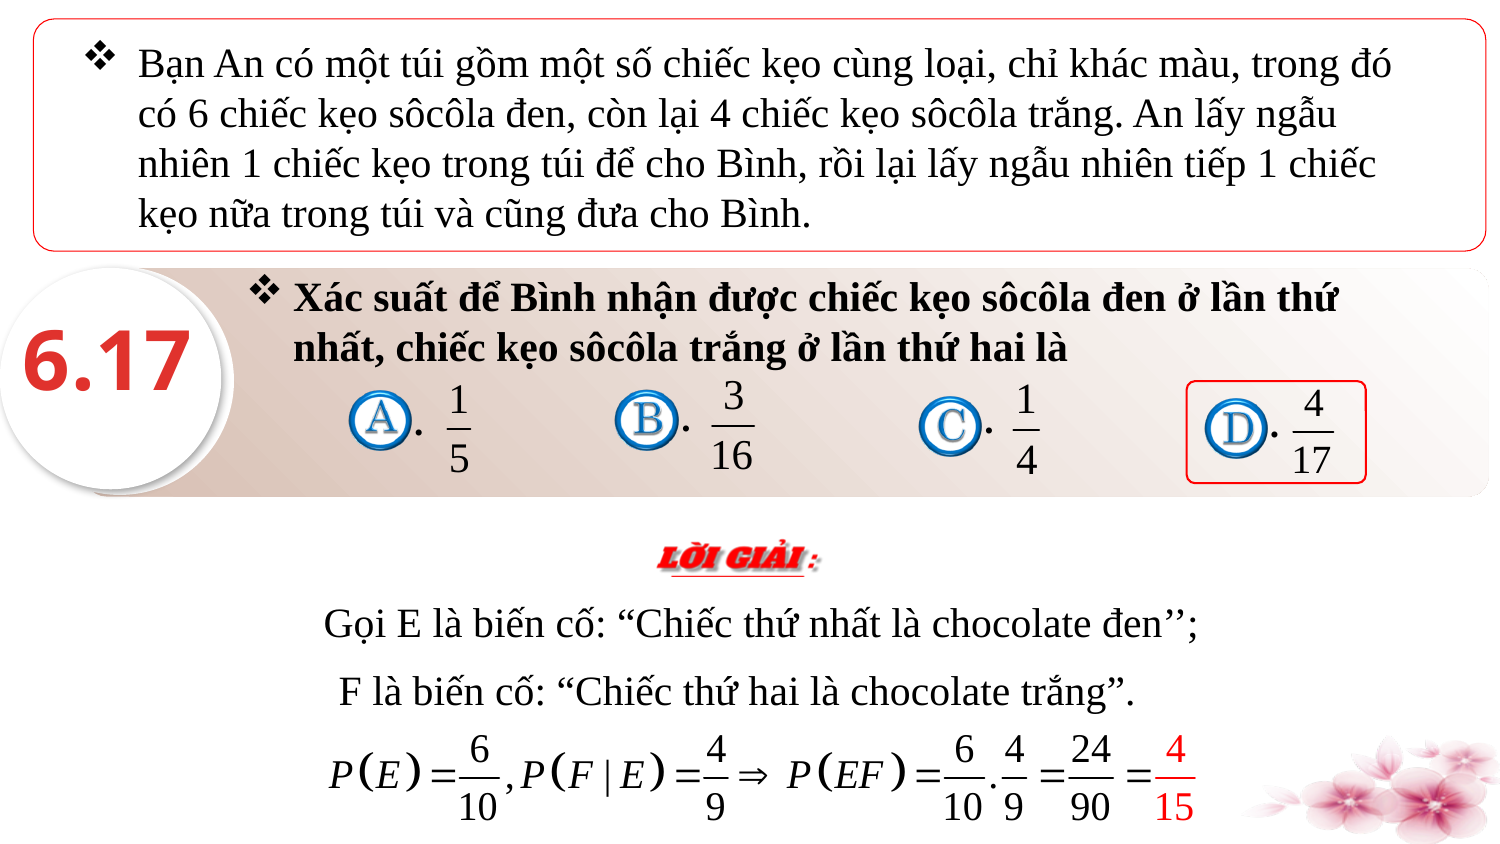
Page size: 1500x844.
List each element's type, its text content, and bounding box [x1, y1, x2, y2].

picture [651, 534, 824, 577]
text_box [321, 723, 1204, 830]
text_box Gọi E là biến cố: “Chiếc thứ nhất là chocolate đen’’; [308, 588, 1366, 654]
text_box F là biến cố: “Chiếc thứ hai là chocolate trắng”. [323, 655, 1152, 721]
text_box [33, 18, 1487, 252]
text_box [0, 261, 1489, 497]
picture [1241, 735, 1500, 844]
